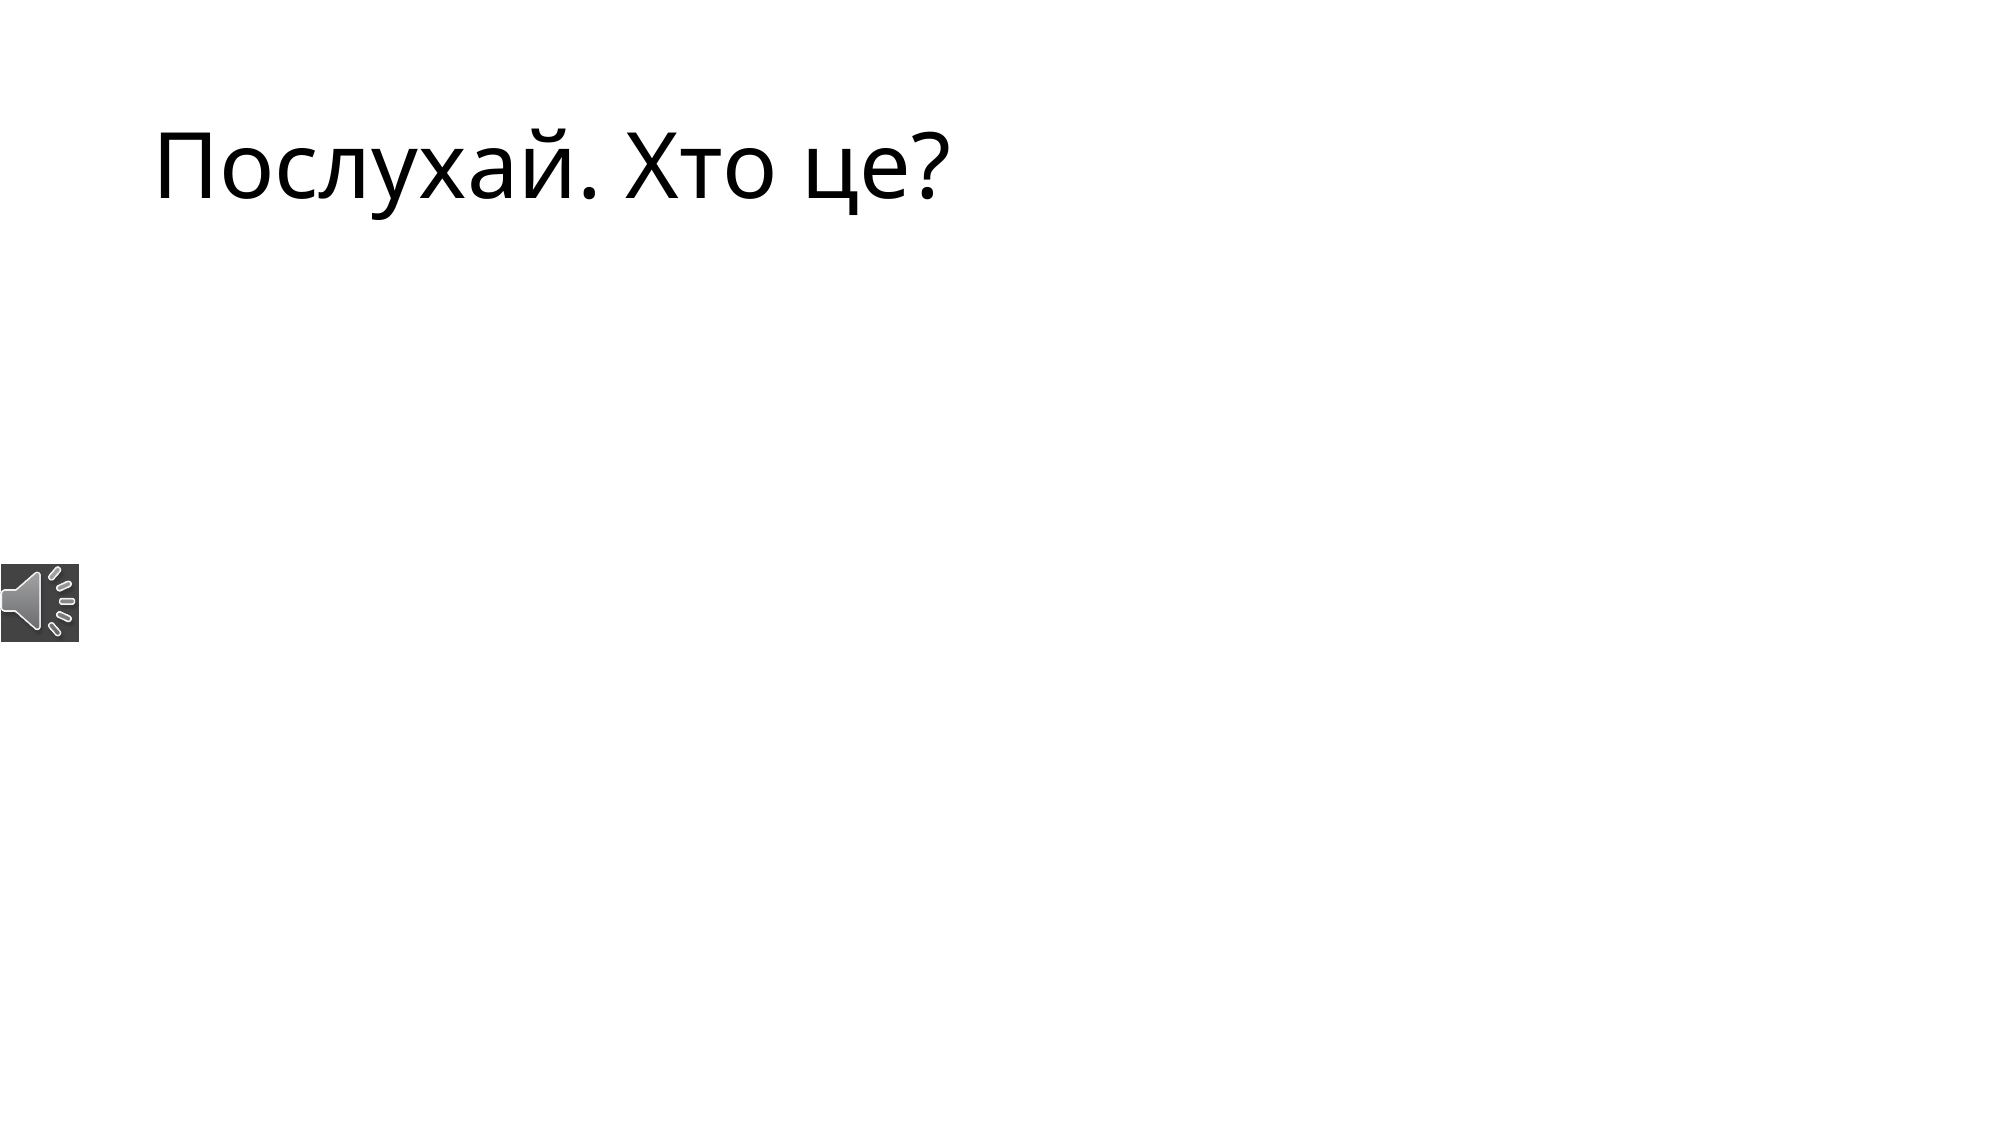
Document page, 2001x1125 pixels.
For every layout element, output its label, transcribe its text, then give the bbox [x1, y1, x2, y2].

title Послухай. Хто це? [137, 59, 1863, 278]
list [0, 563, 80, 644]
